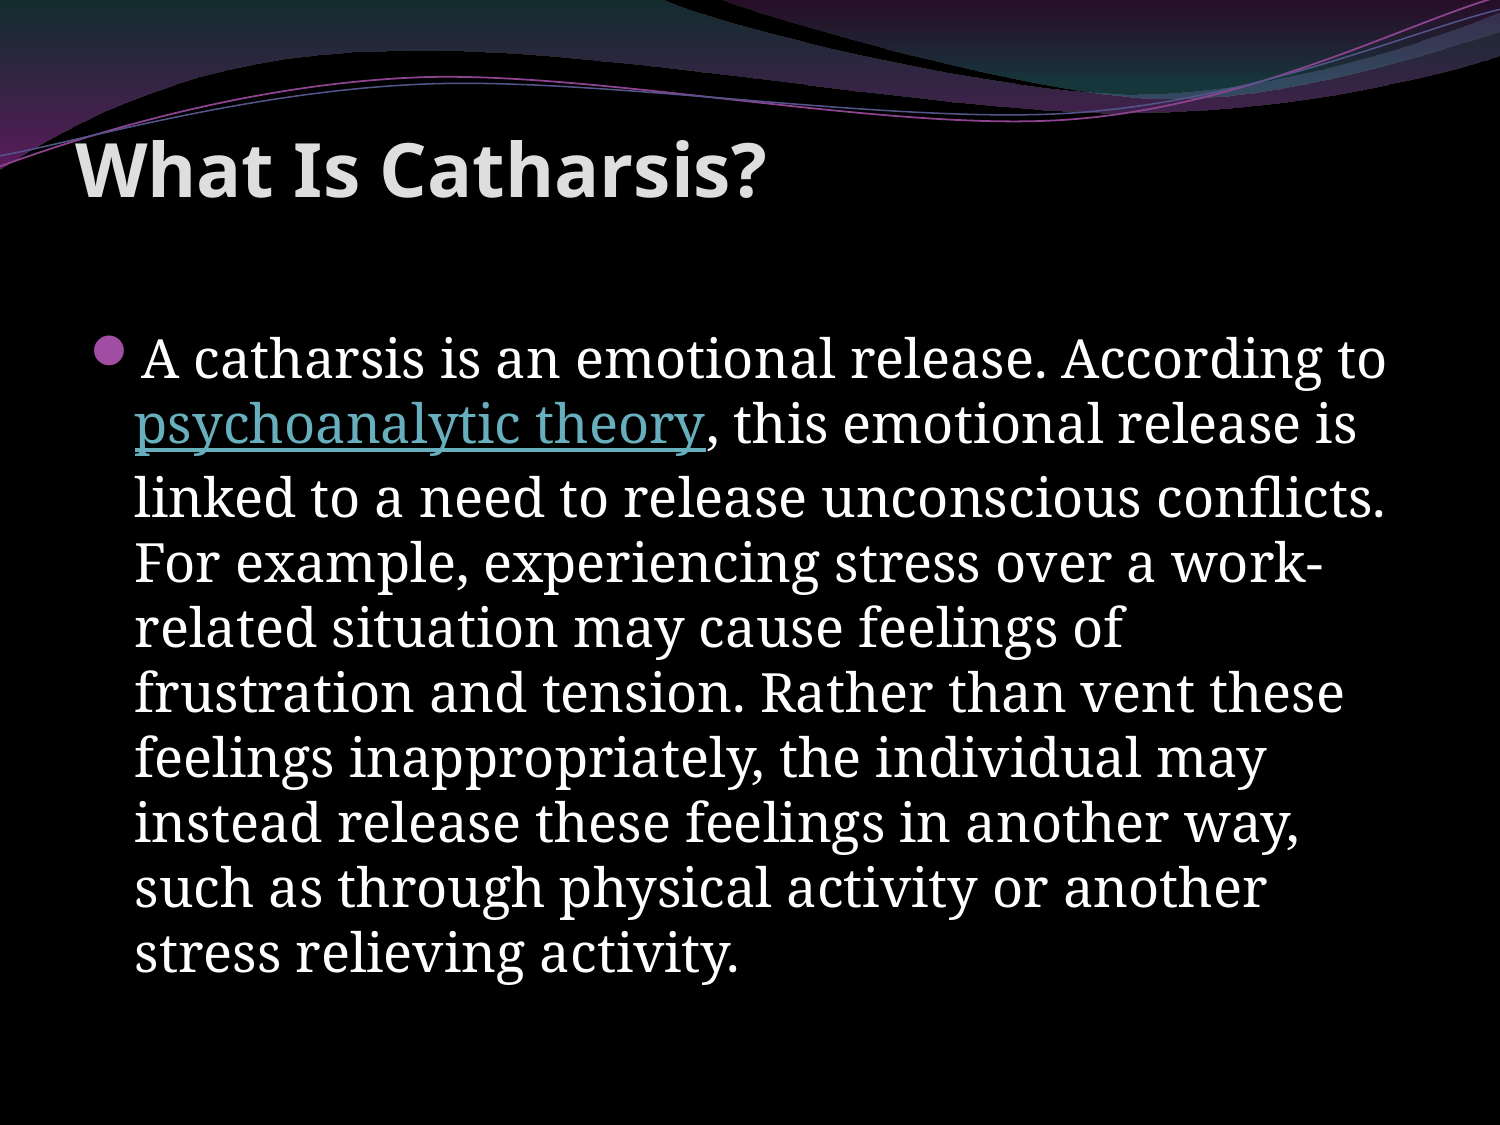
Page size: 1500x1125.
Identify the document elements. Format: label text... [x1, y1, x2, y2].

list A catharsis is an emotional release. According to psychoanalytic theory, this emotional release is linked to a need to release unconscious conflicts. For example, experiencing stress over a work-related situation may cause feelings of frustration and tension. Rather than vent these feelings inappropriately, the individual may instead release these feelings in another way, such as through physical activity or another stress relieving activity. [75, 317, 1425, 1038]
title What Is Catharsis? [75, 115, 1425, 303]
